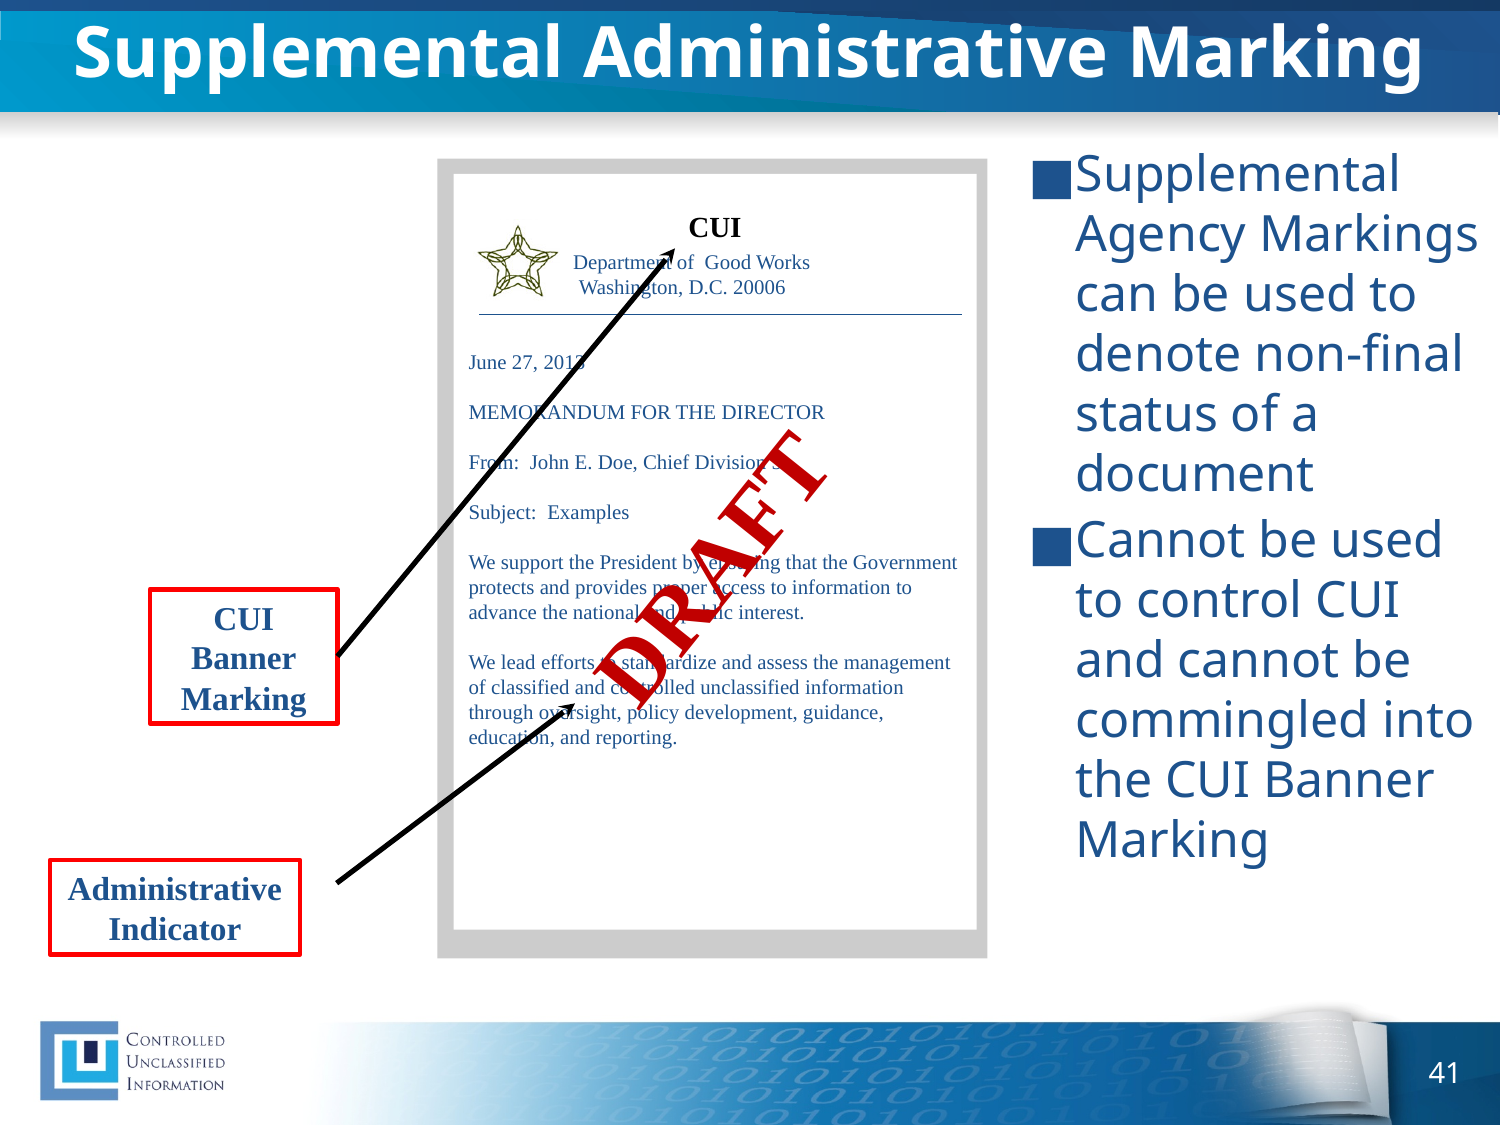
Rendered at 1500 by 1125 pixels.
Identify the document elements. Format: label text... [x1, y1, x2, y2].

slide_number 41 [1127, 1046, 1478, 1087]
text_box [49, 158, 988, 959]
list Supplemental Agency Markings can be used to denote non-final status of a document Cannot be used to control CUI and cannot be commingled into the CUI Banner Marking [938, 133, 1500, 984]
title Supplemental Administrative Marking [0, 0, 1500, 114]
picture [0, 139, 1500, 1125]
